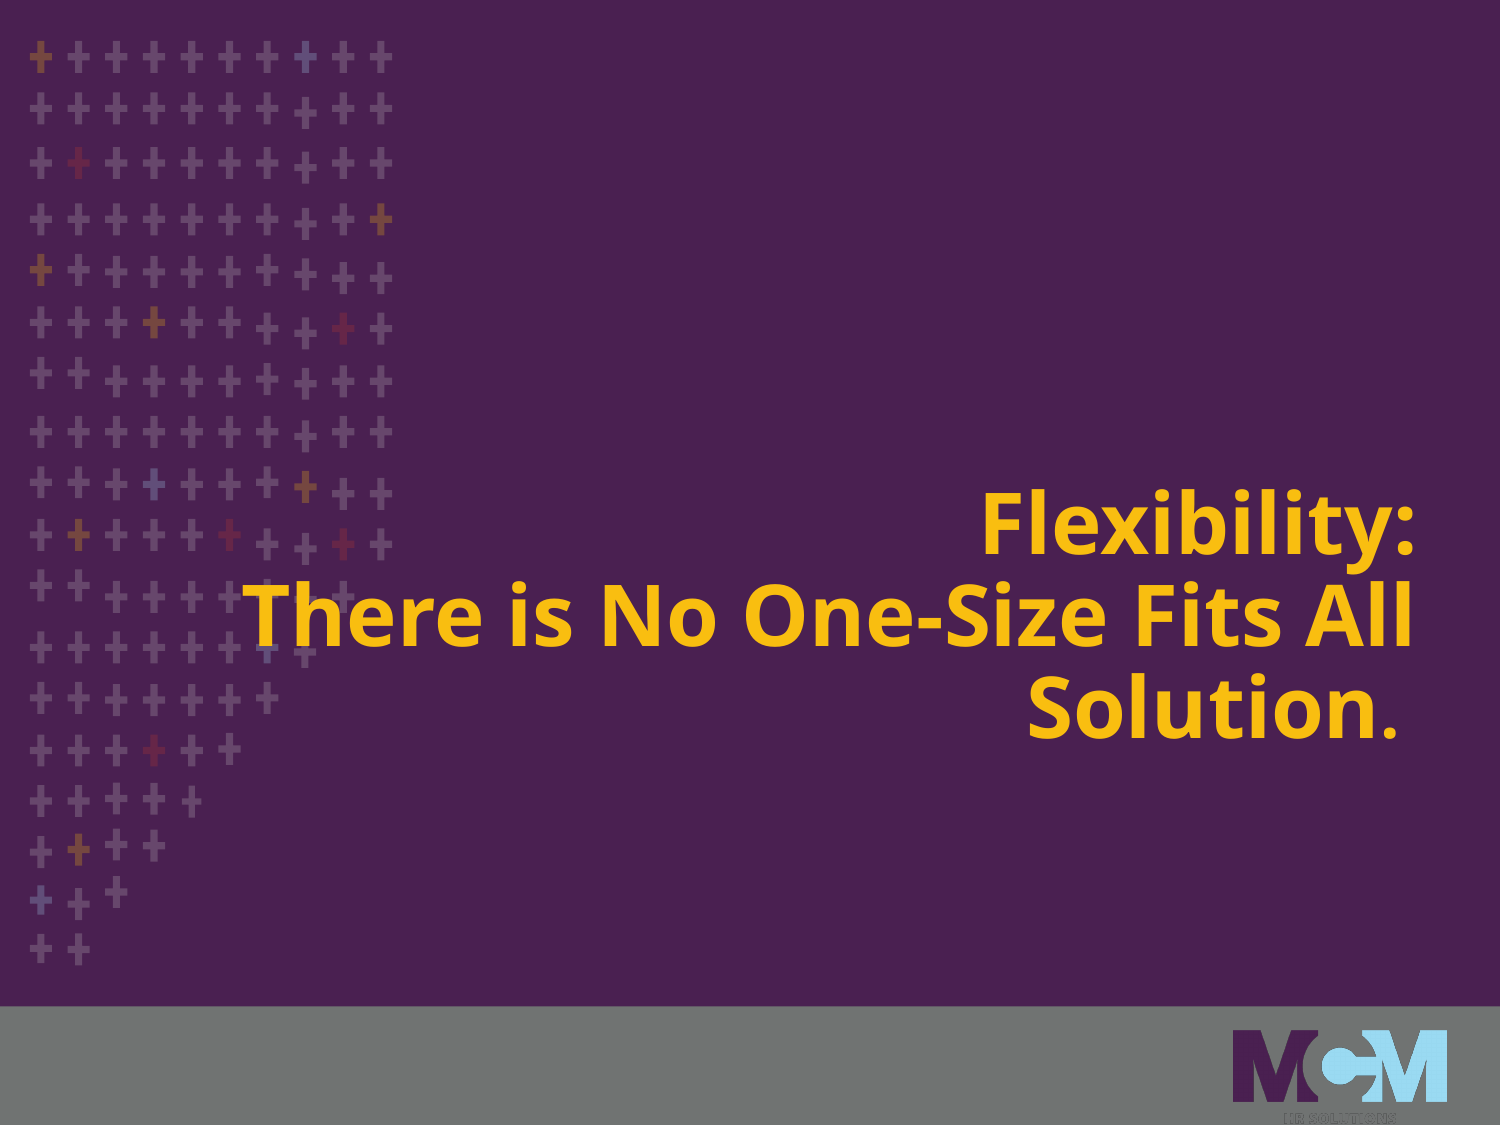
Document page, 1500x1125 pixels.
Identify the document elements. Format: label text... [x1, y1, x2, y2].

picture [1233, 1030, 1447, 1124]
list Flexibility: There is No One-Size Fits All Solution. [107, 473, 1433, 599]
